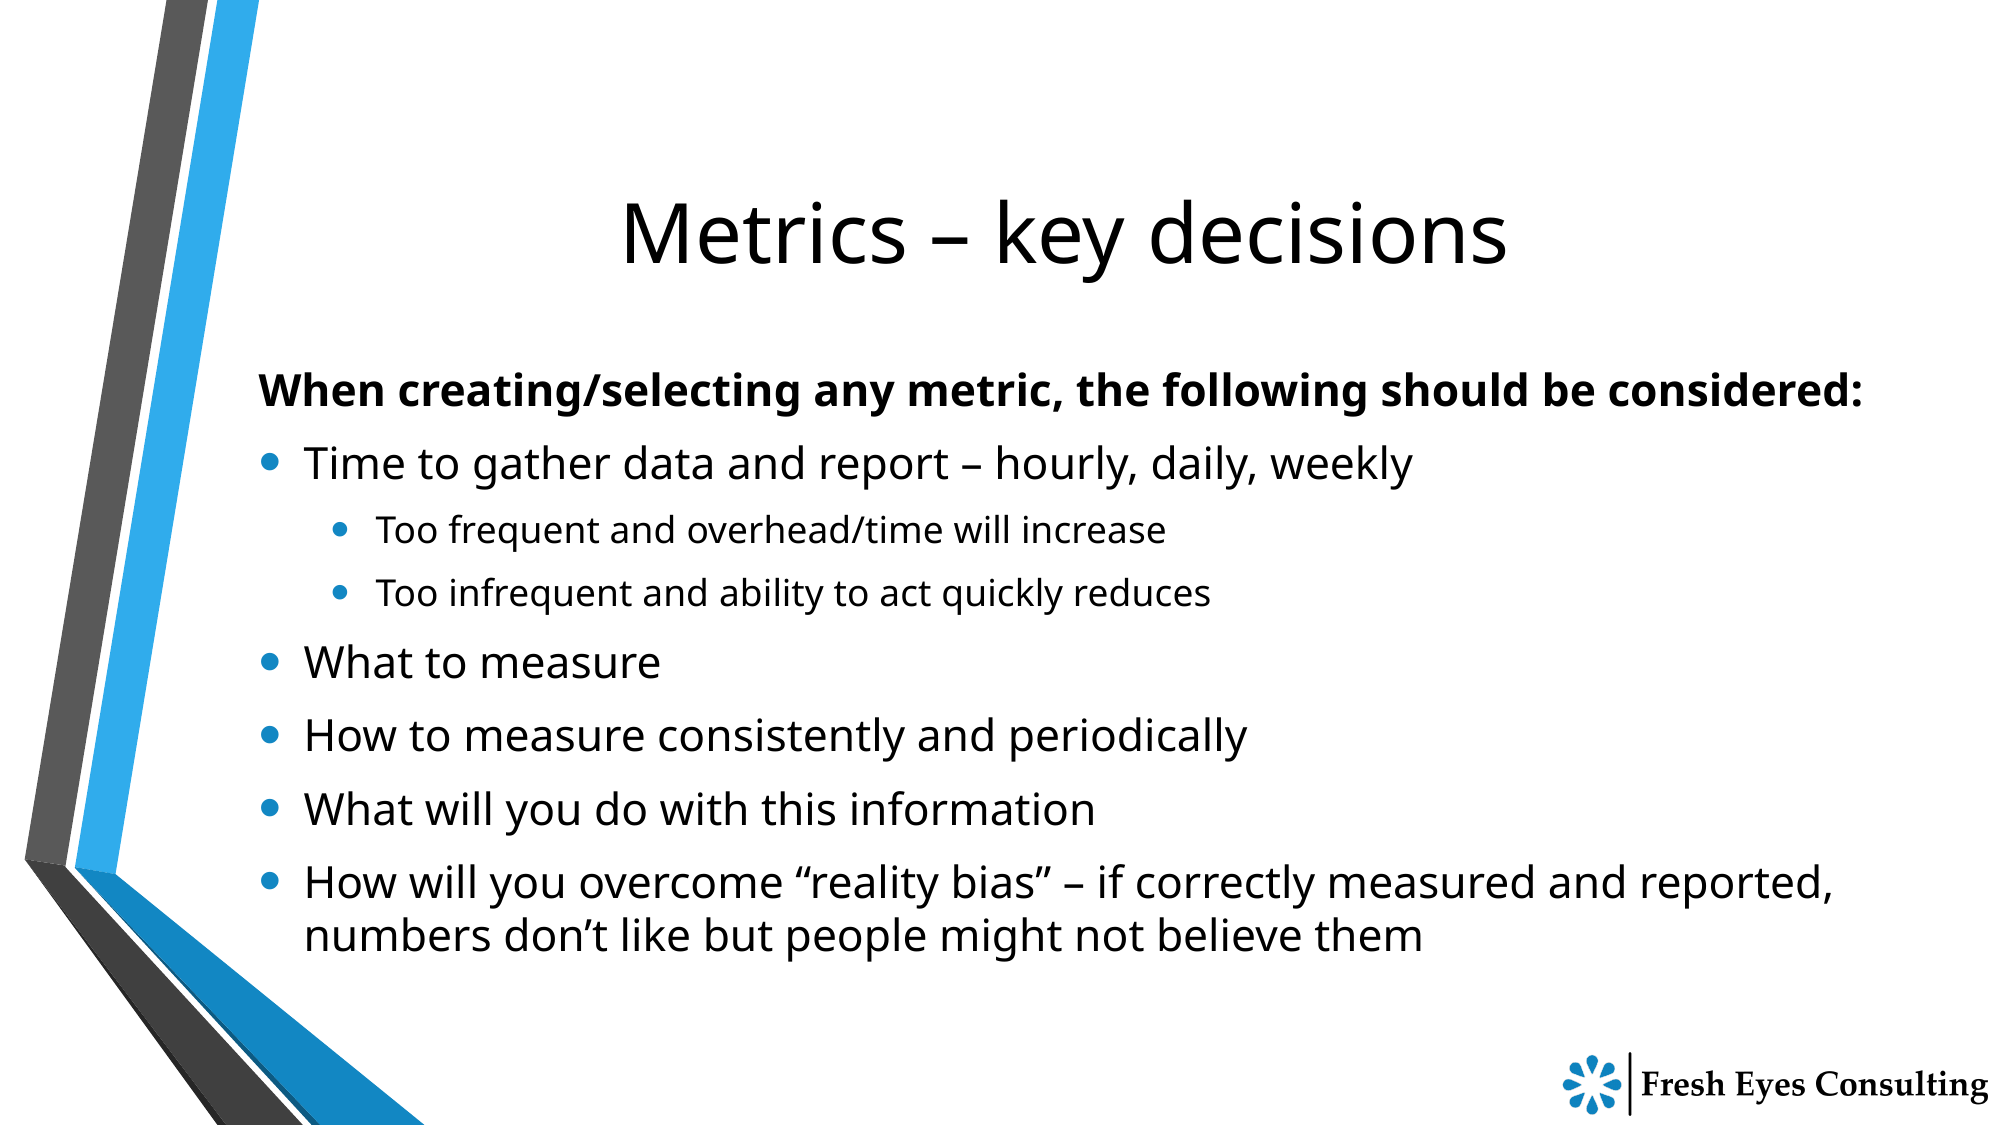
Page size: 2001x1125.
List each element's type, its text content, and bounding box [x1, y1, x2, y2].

list When creating/selecting any metric, the following should be considered: Time to gather data and report – hourly, daily, weekly Too frequent and overhead/time will increase Too infrequent and ability to act quickly reduces What to measure How to measure consistently and periodically What will you do with this information How will you overcome “reality bias” – if correctly measured and reported, numbers don’t like but people might not believe them [243, 342, 1887, 980]
title Metrics – key decisions [243, 172, 1887, 322]
picture [1562, 1052, 2001, 1125]
